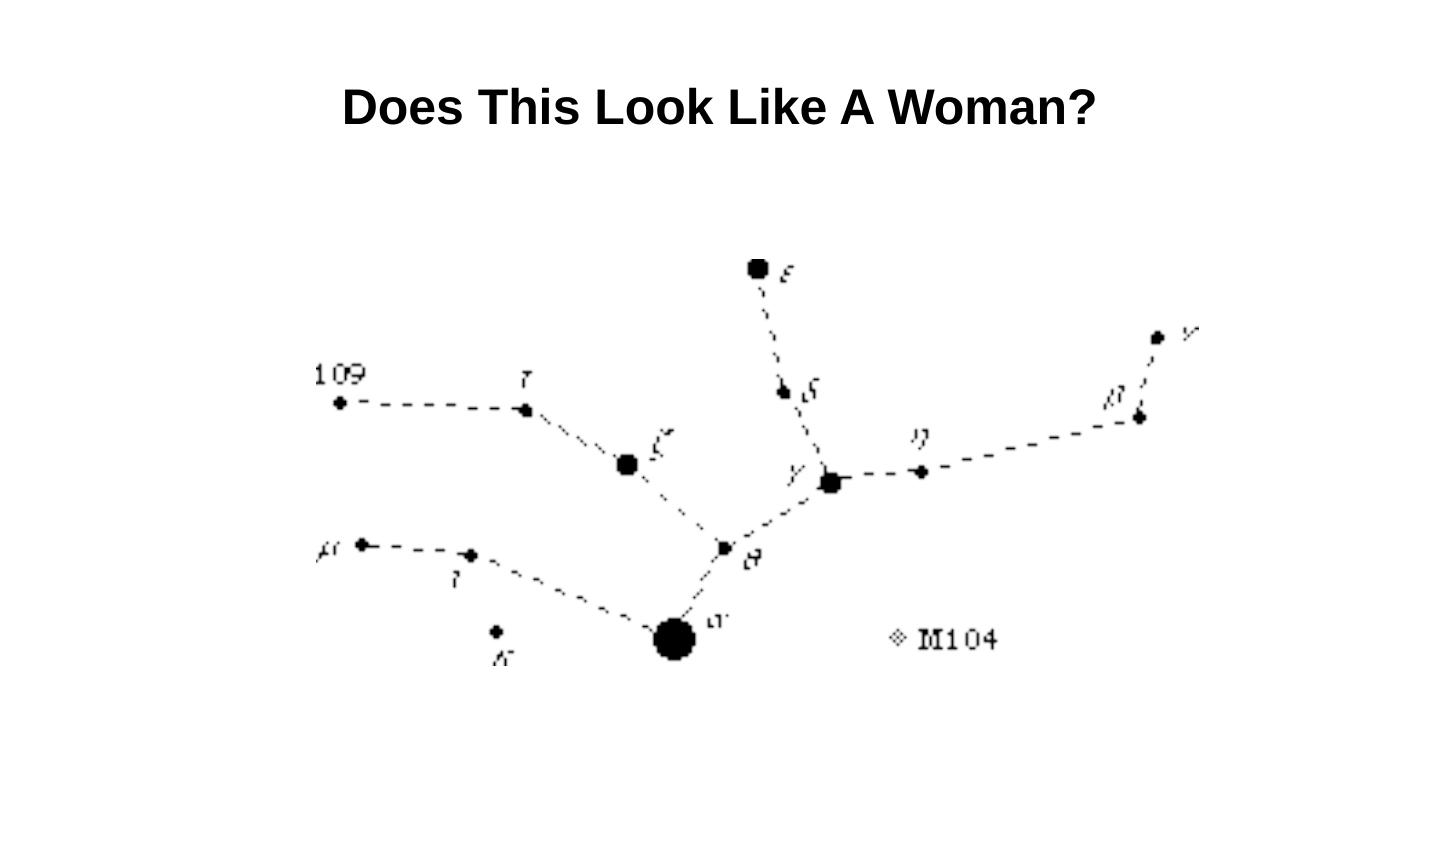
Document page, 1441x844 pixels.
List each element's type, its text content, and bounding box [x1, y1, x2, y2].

title Does This Look Like A Woman? [71, 33, 1369, 175]
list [316, 259, 1199, 666]
